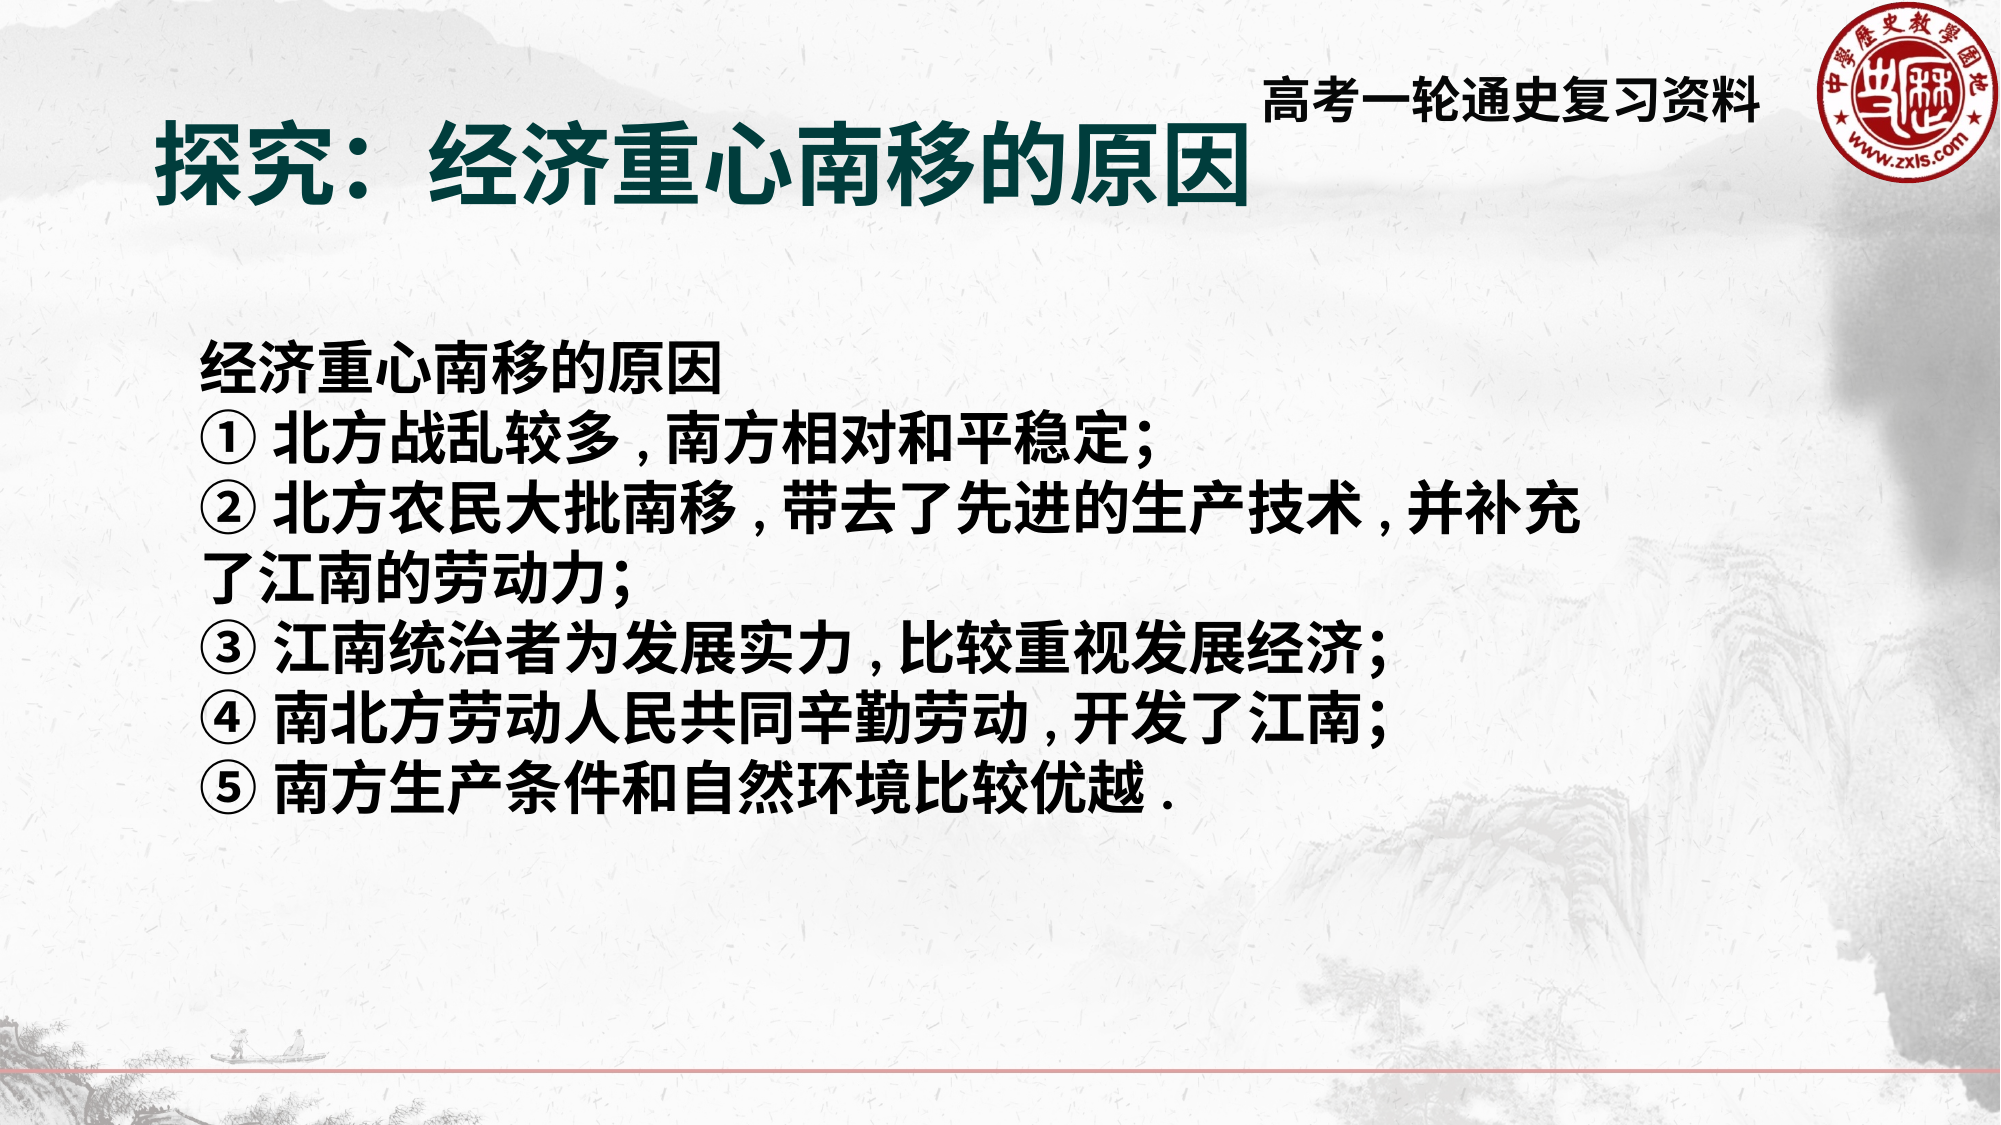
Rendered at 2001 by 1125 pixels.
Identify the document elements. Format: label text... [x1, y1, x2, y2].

title 探究：经济重心南移的原因 [137, 59, 1863, 278]
picture [1823, 1, 1999, 184]
text_box 经济重心南移的原因 ①北方战乱较多,南方相对和平稳定； ②北方农民大批南移,带去了先进的生产技术,并补充了江南的劳动力； ③江南统治者为发展实力,比较重视发展经济； ④南北方劳动人民共同辛勤劳动,开发了江南； ⑤南方生产条件和自然环境比较优越. [185, 323, 1643, 829]
